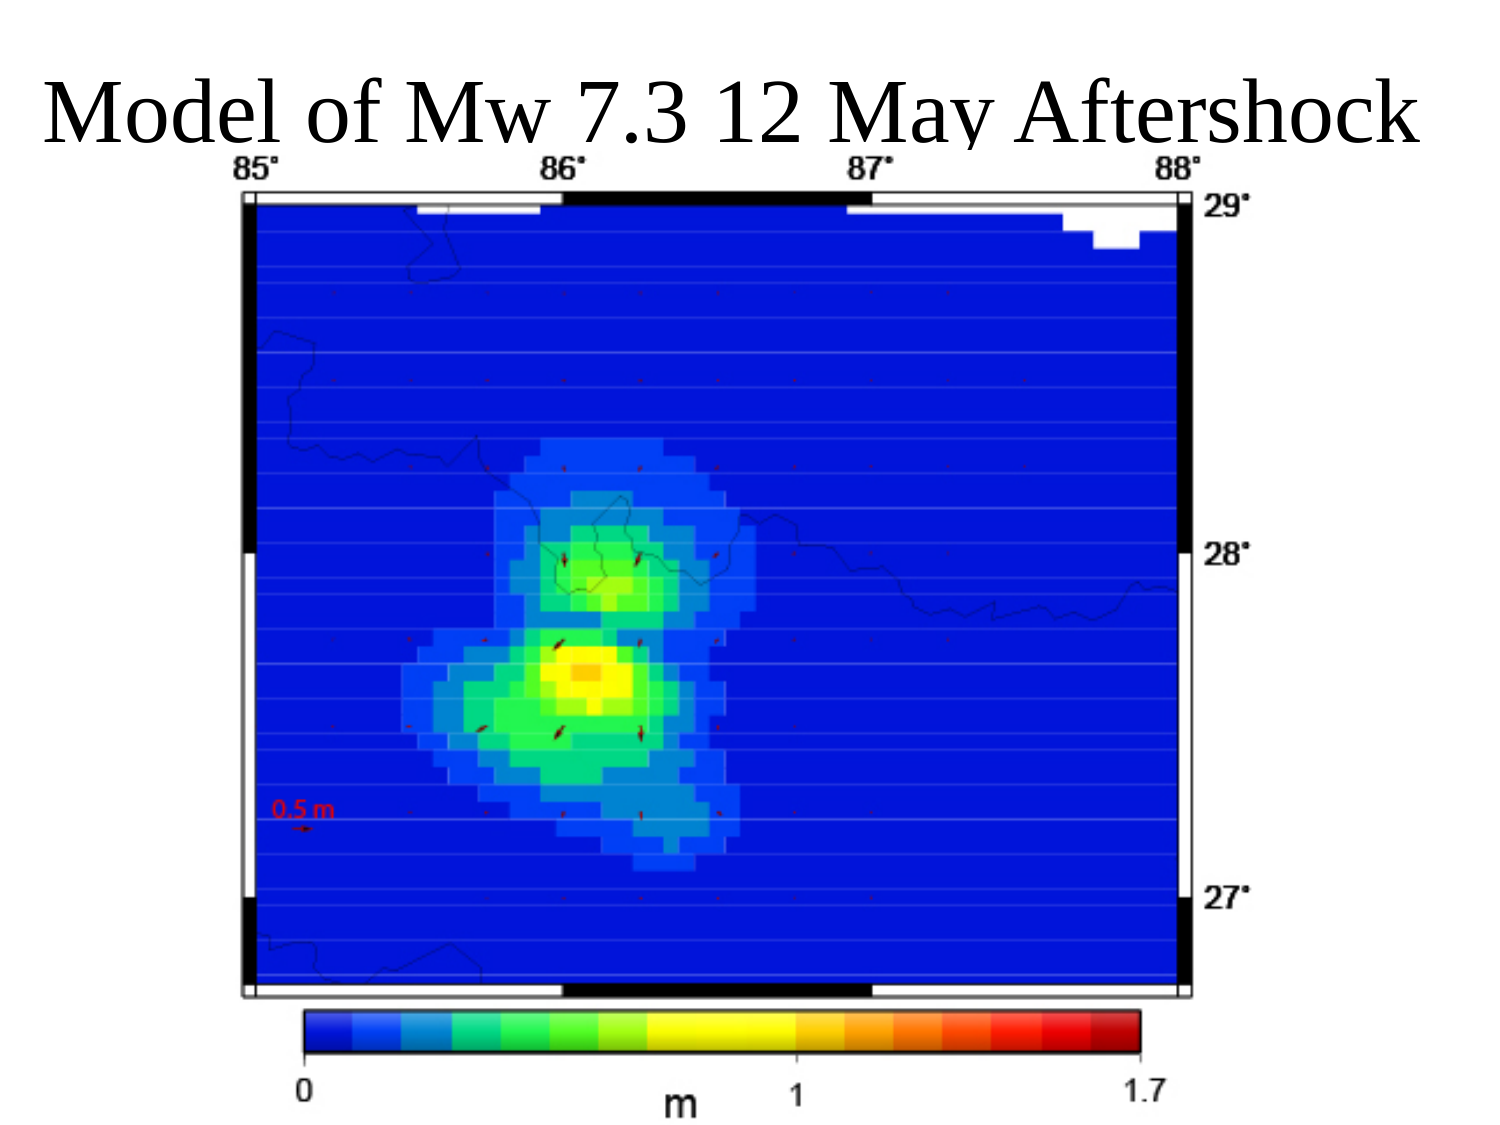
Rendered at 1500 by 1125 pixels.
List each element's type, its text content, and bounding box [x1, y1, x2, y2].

picture [231, 143, 1254, 1125]
title Model of Mw 7.3 12 May Aftershock [0, 37, 1466, 176]
